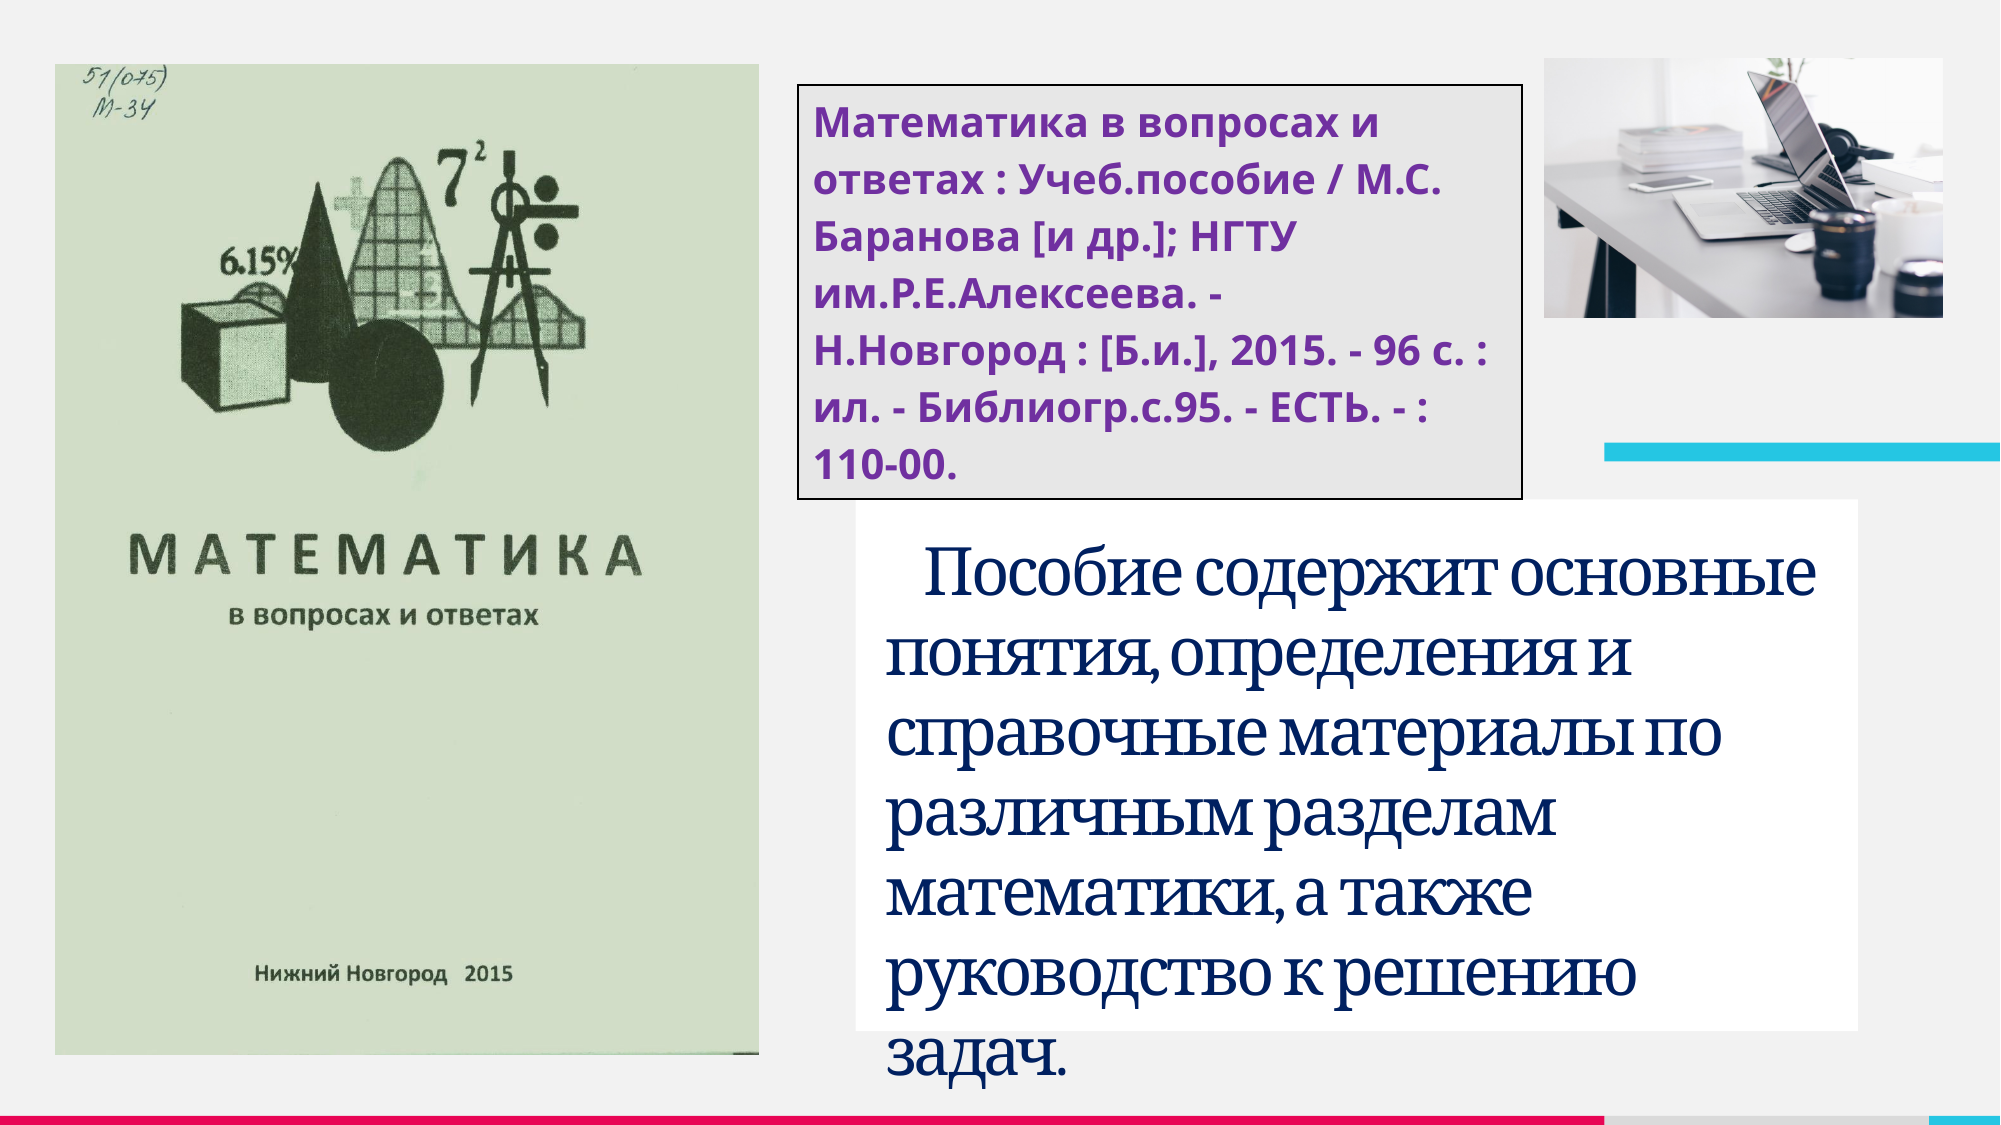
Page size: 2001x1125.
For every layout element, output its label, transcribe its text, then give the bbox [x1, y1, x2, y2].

title Пособие содержит основные понятия, определения и справочные материалы по различным разделам математики, а также руководство к решению задач. [855, 499, 1858, 1032]
picture [55, 64, 759, 1055]
picture [1544, 58, 1943, 318]
table_header Математика в вопросах и ответах : Учеб.пособие / М.С. Баранова [и др.]; НГТУ им.Р.Е.Алексеева. - Н.Новгород : [Б.и.], 2015. - 96 с. : ил. - Библиогр.с.95. - ЕСТЬ. - : 110-00. [799, 86, 1521, 498]
